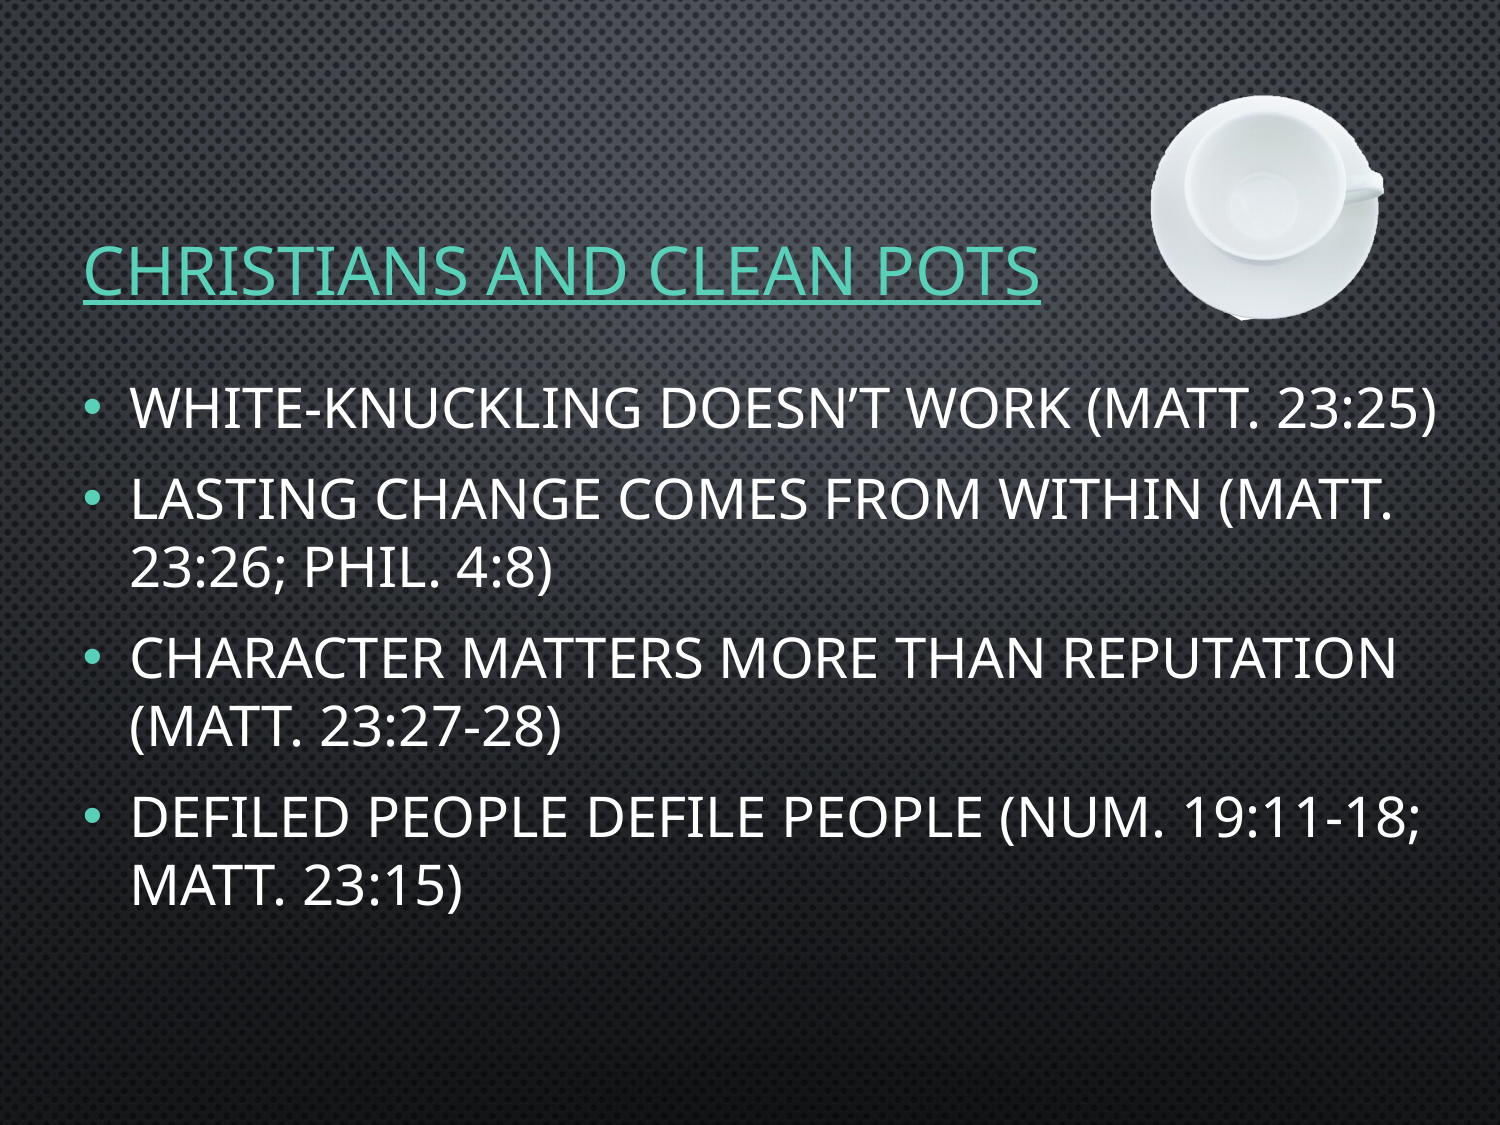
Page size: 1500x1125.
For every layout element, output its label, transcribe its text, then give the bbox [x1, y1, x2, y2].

title Christians and clean pots [67, 187, 1059, 349]
list White-knuckling doesn’t work (Matt. 23:25) Lasting change comes from within (Matt. 23:26; Phil. 4:8) Character matters more than reputation (Matt. 23:27-28) Defiled people defile people (Num. 19:11-18; Matt. 23:15) [67, 395, 1459, 893]
picture [1105, 77, 1433, 339]
